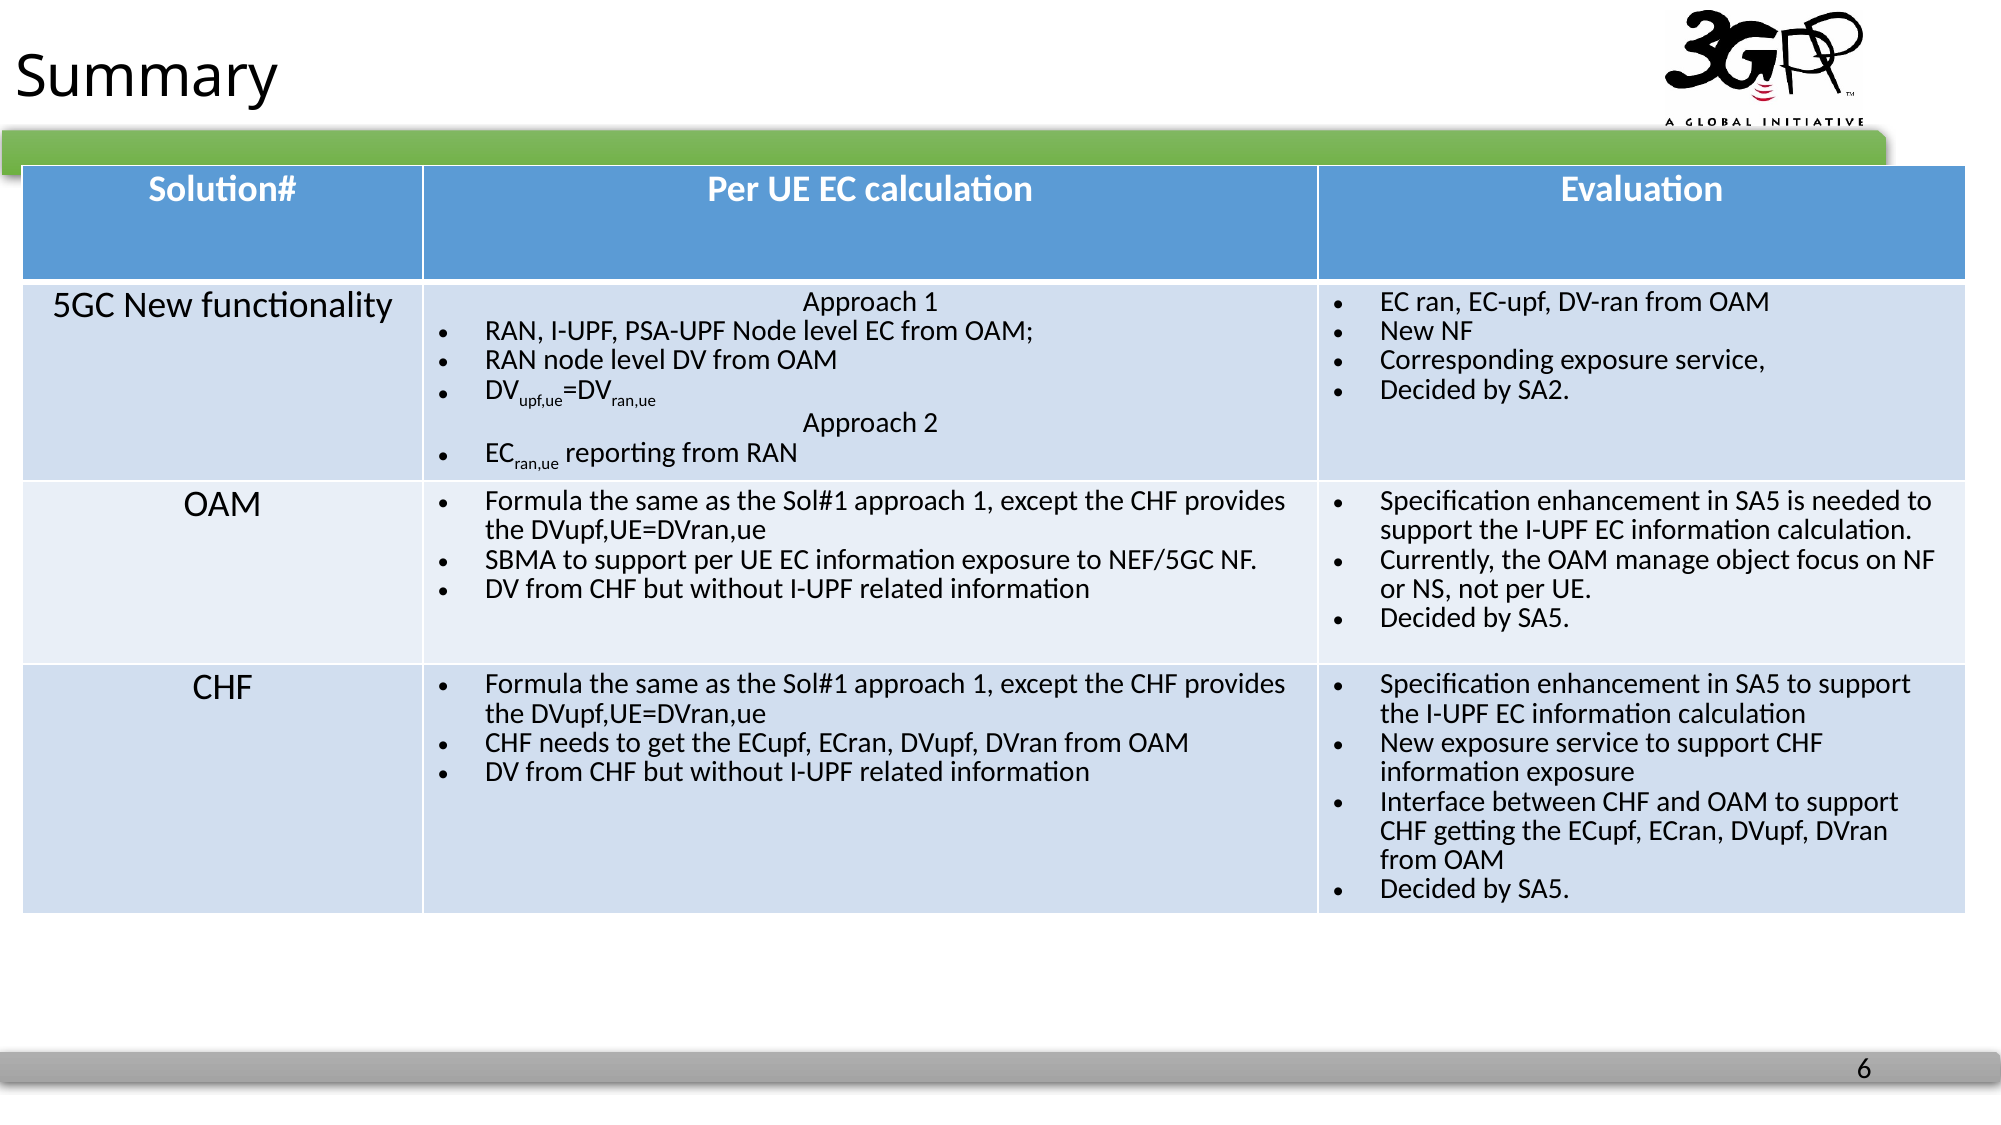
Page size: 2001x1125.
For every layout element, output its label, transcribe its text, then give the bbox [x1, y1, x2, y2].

table_cell Specification enhancement in SA5 to support the I-UPF EC information calculation New exposure service to support CHF information exposure Interface between CHF and OAM to support CHF getting the ECupf, ECran, DVupf, DVran from OAM Decided by SA5. [1319, 665, 1965, 913]
table_cell Approach 1 RAN, I-UPF, PSA-UPF Node level EC from OAM; RAN node level DV from OAM DVupf,ue=DVran,ue Approach 2 ECran,ue reporting from RAN [424, 285, 1317, 480]
table_cell 5GC New functionality [23, 285, 422, 480]
table_header Solution# [23, 166, 422, 279]
table_cell OAM [23, 482, 422, 663]
table_cell Formula the same as the Sol#1 approach 1, except the CHF provides the DVupf,UE=DVran,ue CHF needs to get the ECupf, ECran, DVupf, DVran from OAM DV from CHF but without I-UPF related information [424, 665, 1317, 913]
table_cell CHF [23, 665, 422, 913]
table_header Evaluation [1319, 166, 1965, 279]
table_cell Specification enhancement in SA5 is needed to support the I-UPF EC information calculation. Currently, the OAM manage object focus on NF or NS, not per UE. Decided by SA5. [1319, 482, 1965, 663]
title Summary [0, 0, 1606, 187]
table_cell Formula the same as the Sol#1 approach 1, except the CHF provides the DVupf,UE=DVran,ue SBMA to support per UE EC information exposure to NEF/5GC NF. DV from CHF but without I-UPF related information [424, 482, 1317, 663]
table_header Per UE EC calculation [424, 166, 1317, 279]
picture [1665, 10, 1863, 126]
table_cell EC ran, EC-upf, DV-ran from OAM New NF Corresponding exposure service, Decided by SA2. [1319, 285, 1965, 480]
